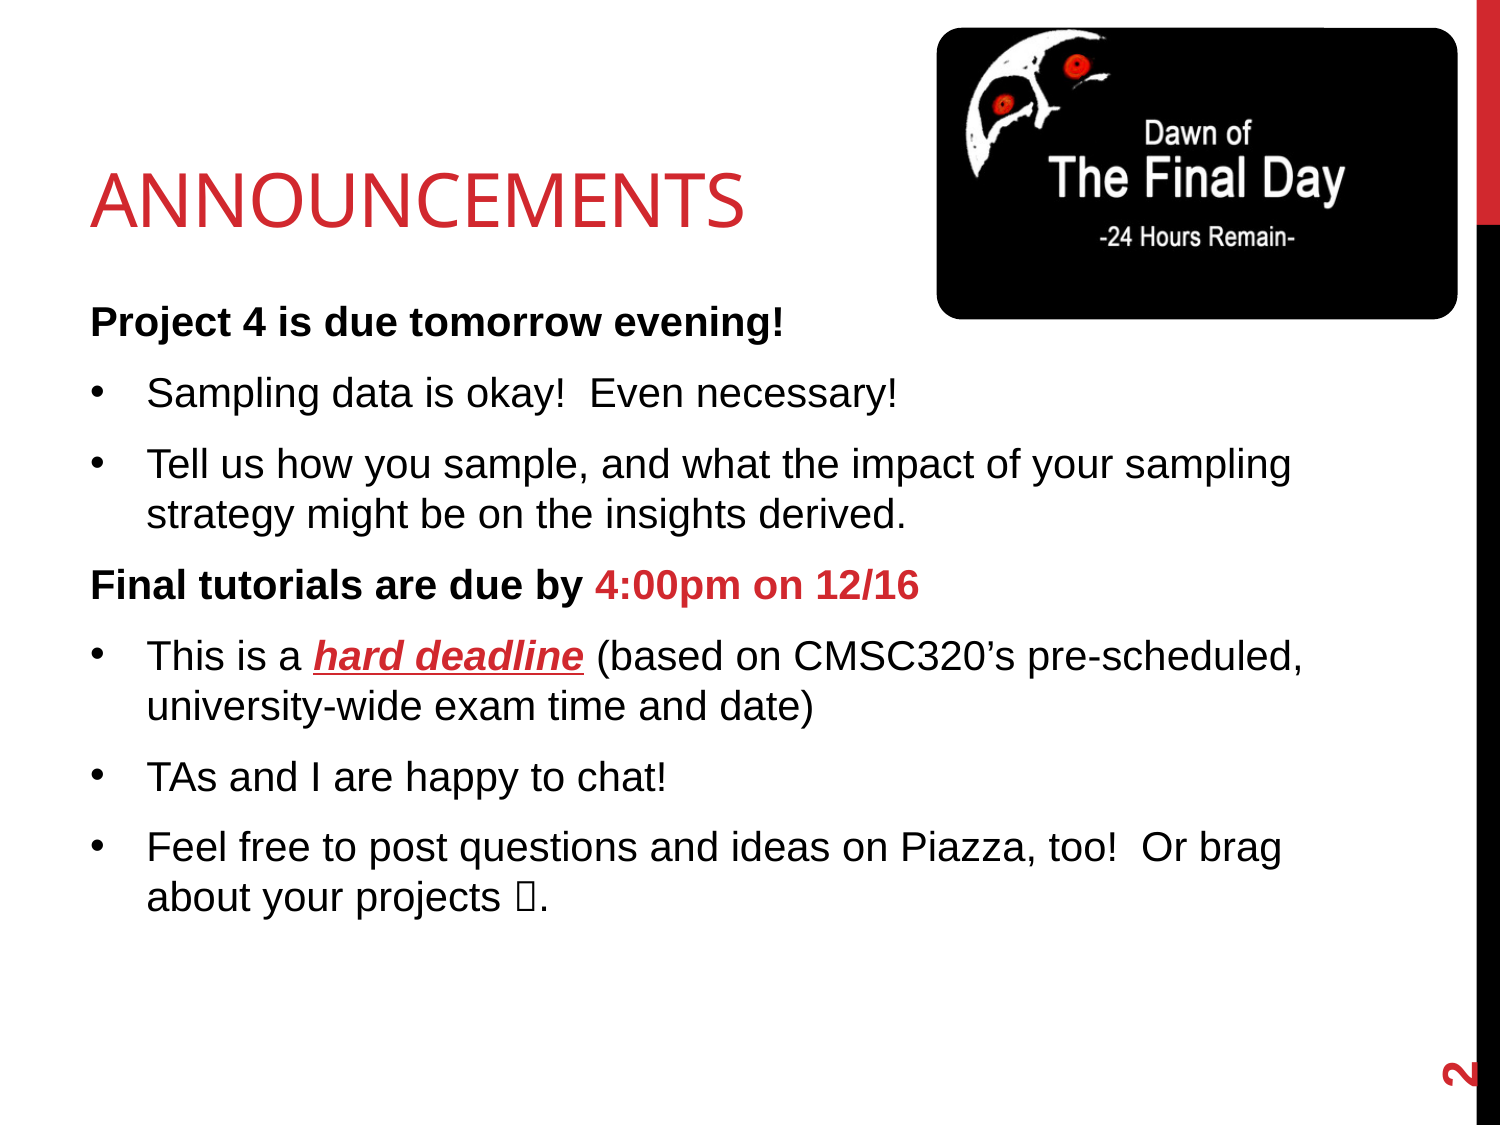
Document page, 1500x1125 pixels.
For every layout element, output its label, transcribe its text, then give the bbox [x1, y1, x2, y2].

picture [936, 27, 1459, 320]
list Project 4 is due tomorrow evening! Sampling data is okay! Even necessary! Tell us how you sample, and what the impact of your sampling strategy might be on the insights derived. Final tutorials are due by 4:00pm on 12/16 This is a hard deadline (based on CMSC320’s pre-scheduled, university-wide exam time and date) TAs and I are happy to chat! Feel free to post questions and ideas on Piazza, too! Or brag about your projects . [75, 287, 1325, 1005]
slide_number 2 [1427, 887, 1488, 1104]
title Announcements [75, 25, 936, 250]
